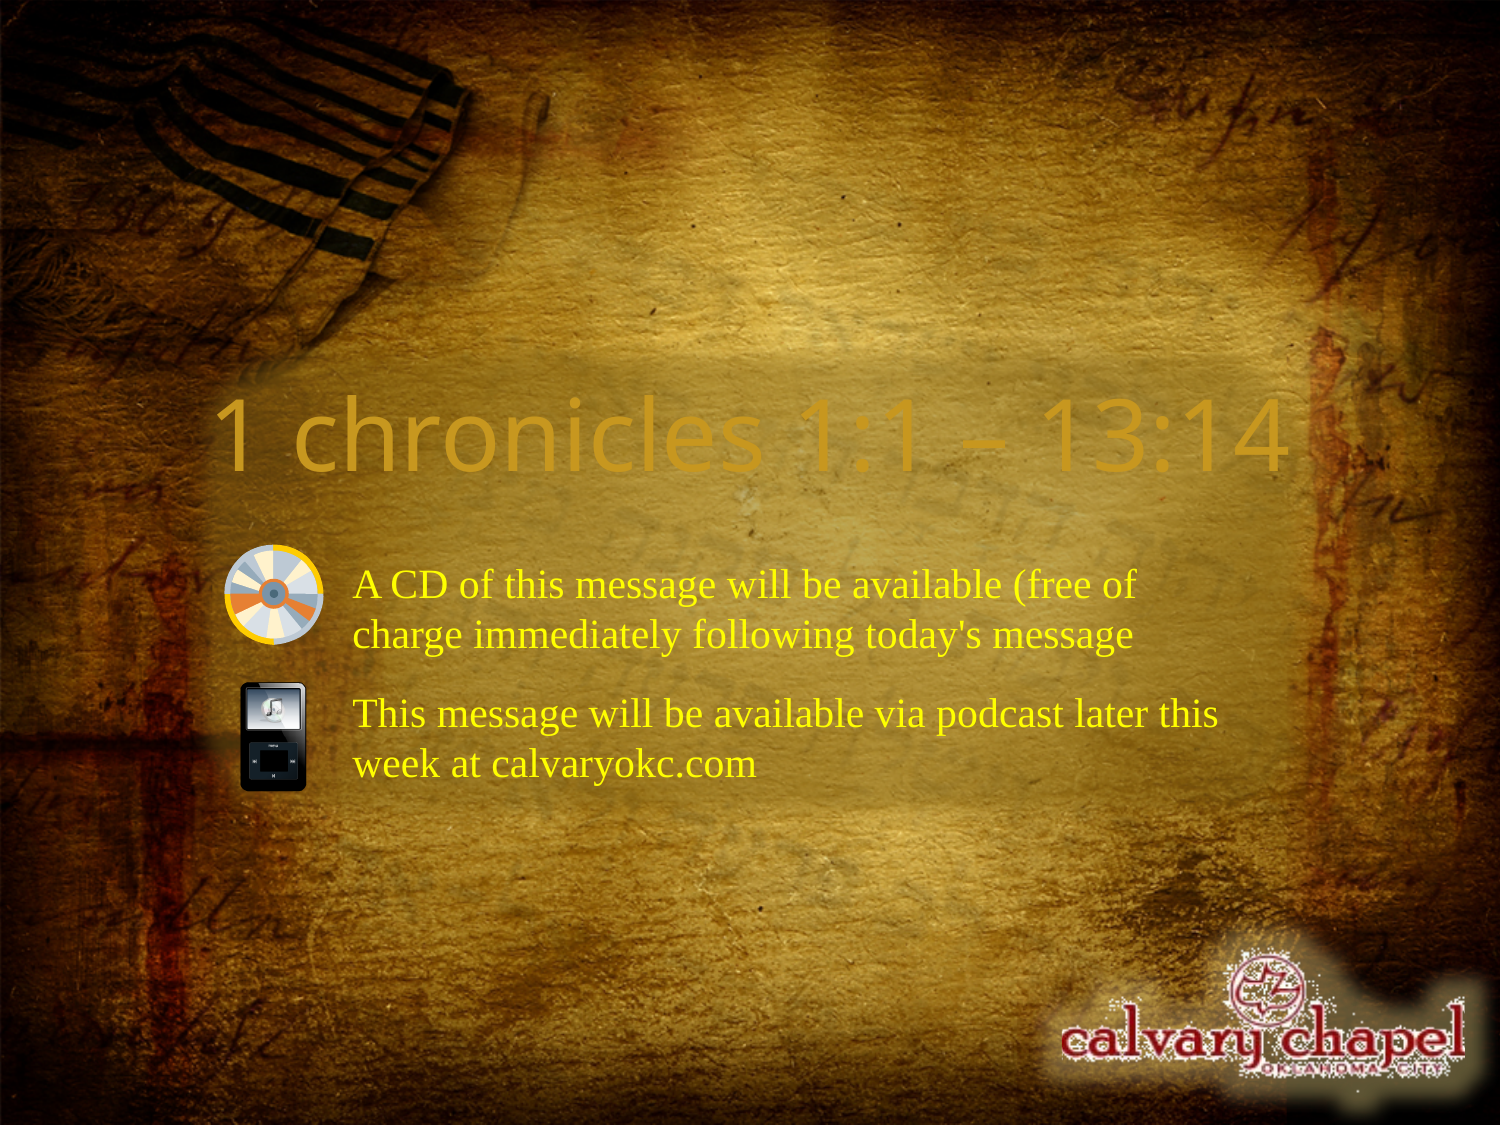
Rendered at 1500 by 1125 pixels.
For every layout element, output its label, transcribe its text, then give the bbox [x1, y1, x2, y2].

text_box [223, 537, 325, 655]
text_box A CD of this message will be available (free of charge immediately following today's message [337, 549, 1263, 665]
picture [0, 0, 1500, 1125]
text_box This message will be available via podcast later this week at calvaryokc.com [340, 678, 1263, 794]
text_box 1 chronicles 1:1 – 13:14 [74, 363, 1425, 499]
text_box [220, 499, 1281, 771]
